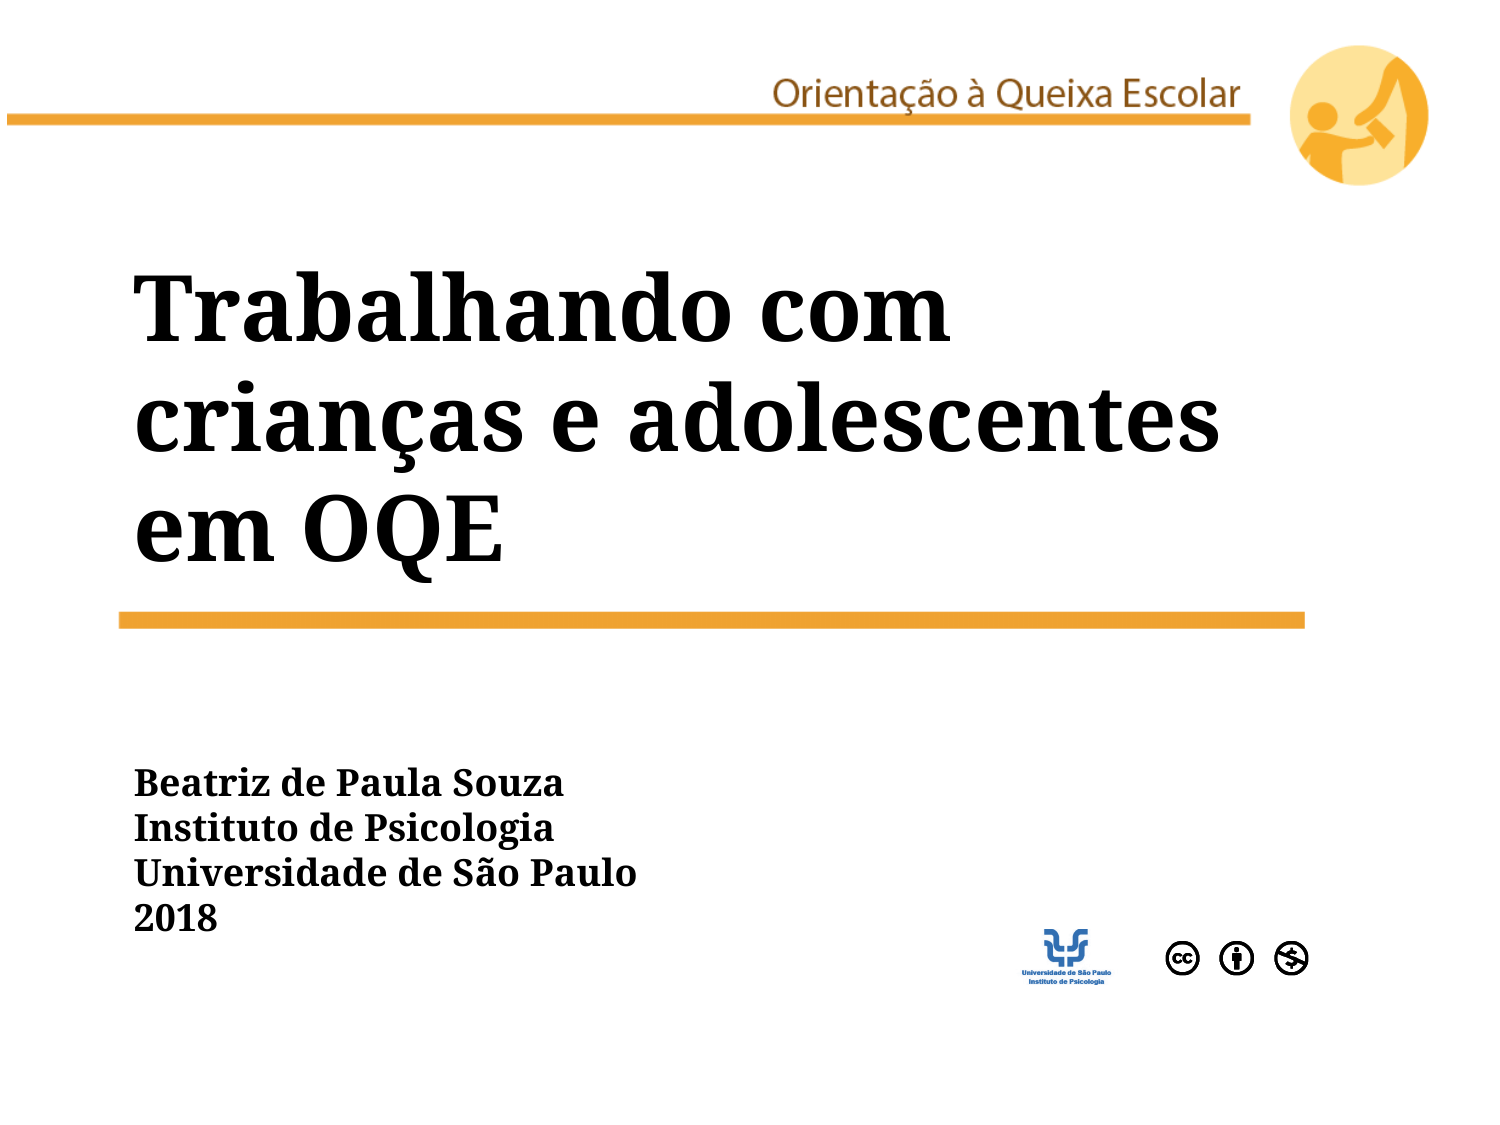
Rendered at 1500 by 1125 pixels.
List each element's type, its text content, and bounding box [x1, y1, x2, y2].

picture [117, 611, 1305, 629]
text_box Beatriz de Paula Souza Instituto de Psicologia Universidade de São Paulo 2018 [118, 744, 963, 1074]
text_box Trabalhando com crianças e adolescentes em OQE [118, 245, 1359, 584]
picture [1150, 927, 1319, 987]
picture [1010, 929, 1123, 986]
picture [6, 4, 1493, 236]
